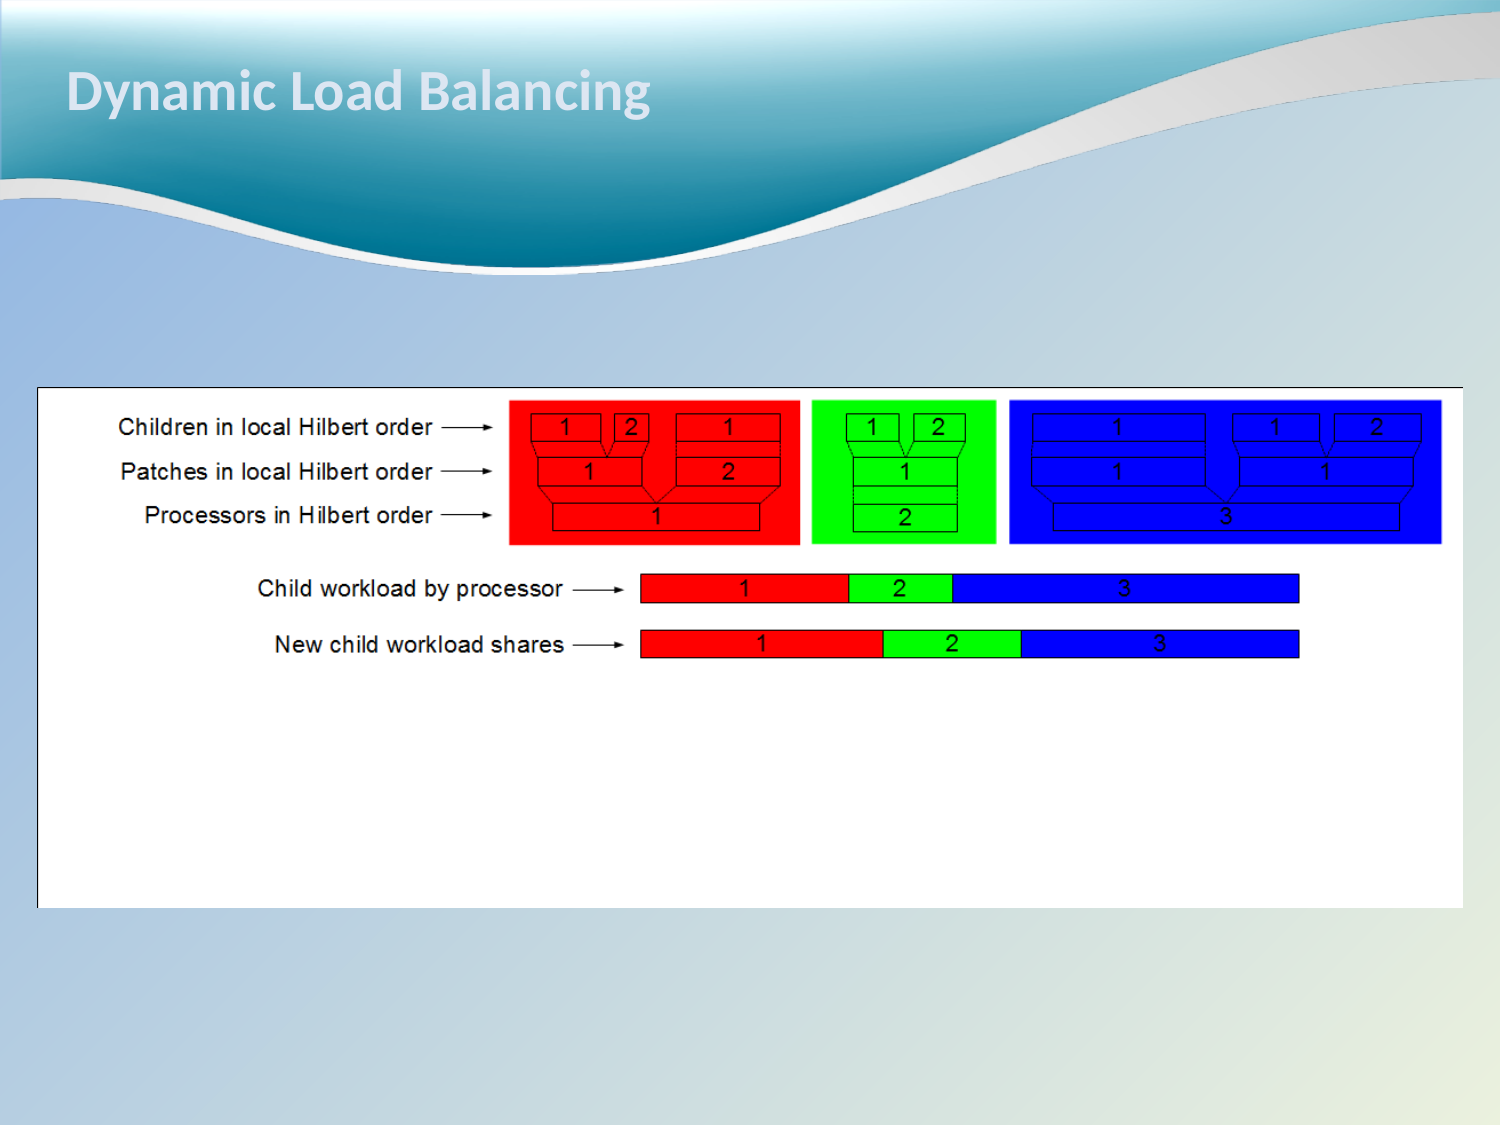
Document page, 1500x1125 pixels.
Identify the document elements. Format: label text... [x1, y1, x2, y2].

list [37, 387, 1463, 908]
title Dynamic Load Balancing [51, 19, 1053, 155]
